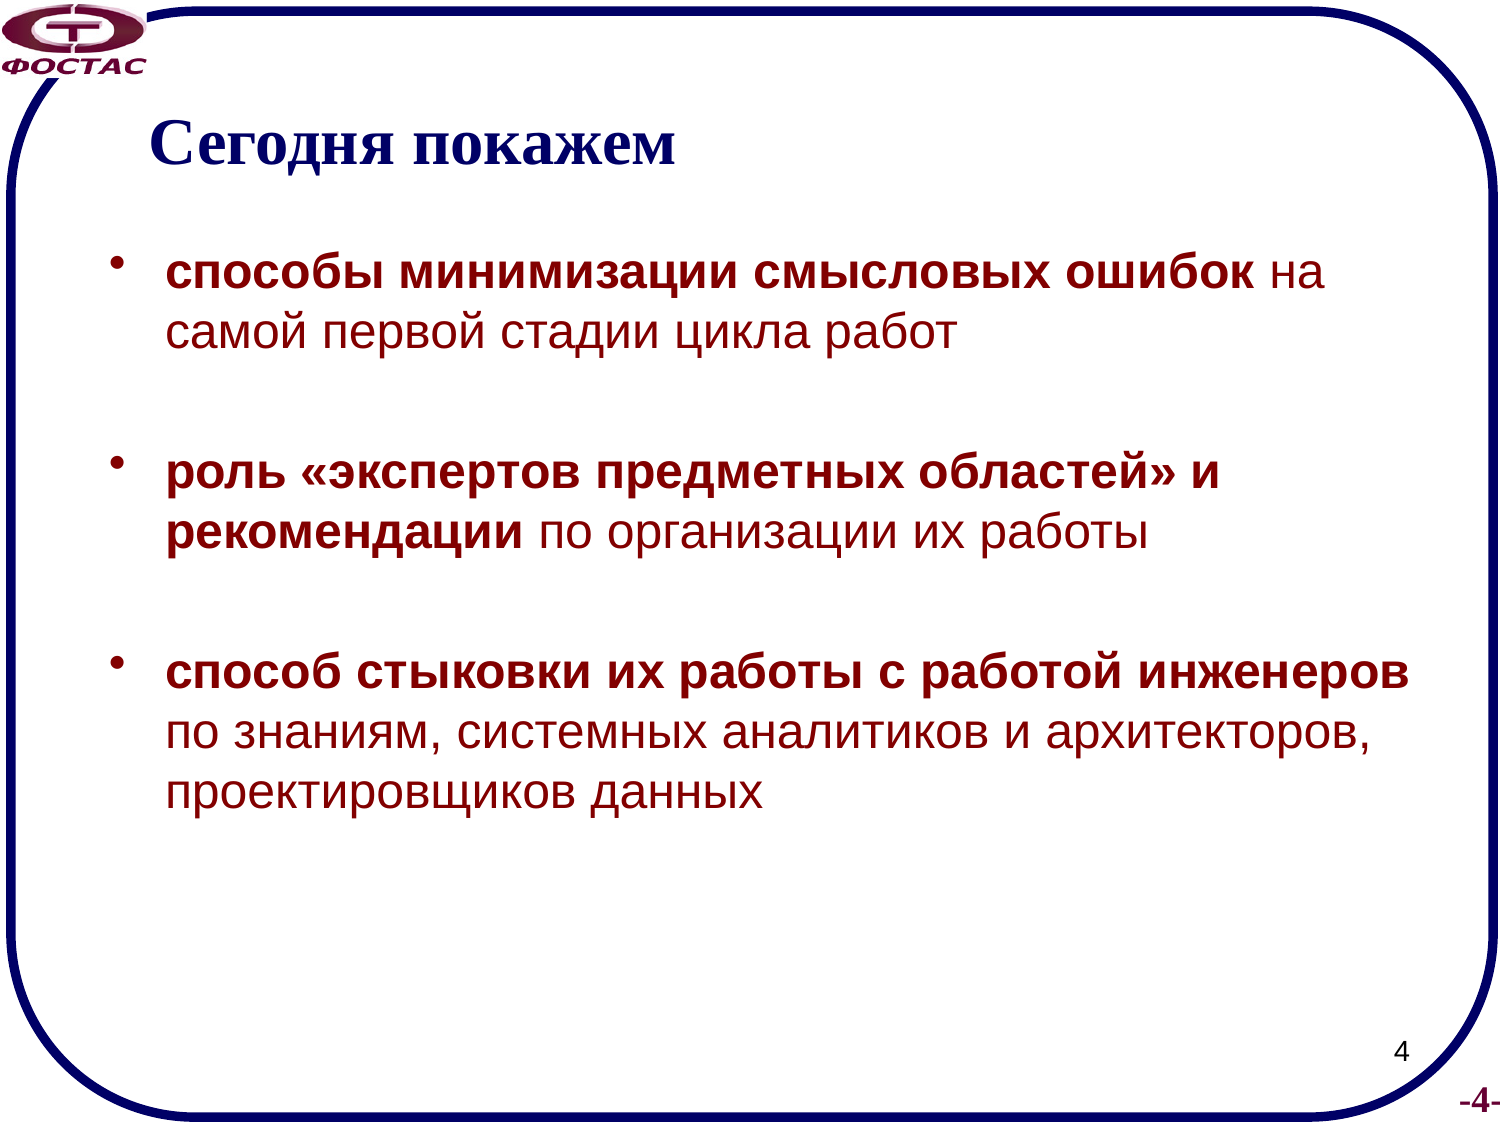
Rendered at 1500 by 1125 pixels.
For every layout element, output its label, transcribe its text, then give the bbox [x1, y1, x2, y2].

slide_number 4 [1074, 1024, 1425, 1103]
list способы минимизации смысловых ошибок на самой первой стадии цикла работ роль «экспертов предметных областей» и рекомендации по организации их работы способ стыковки их работы с работой инженеров по знаниям, системных аналитиков и архитекторов, проектировщиков данных [93, 231, 1467, 865]
title Сегодня покажем [133, 34, 1484, 242]
